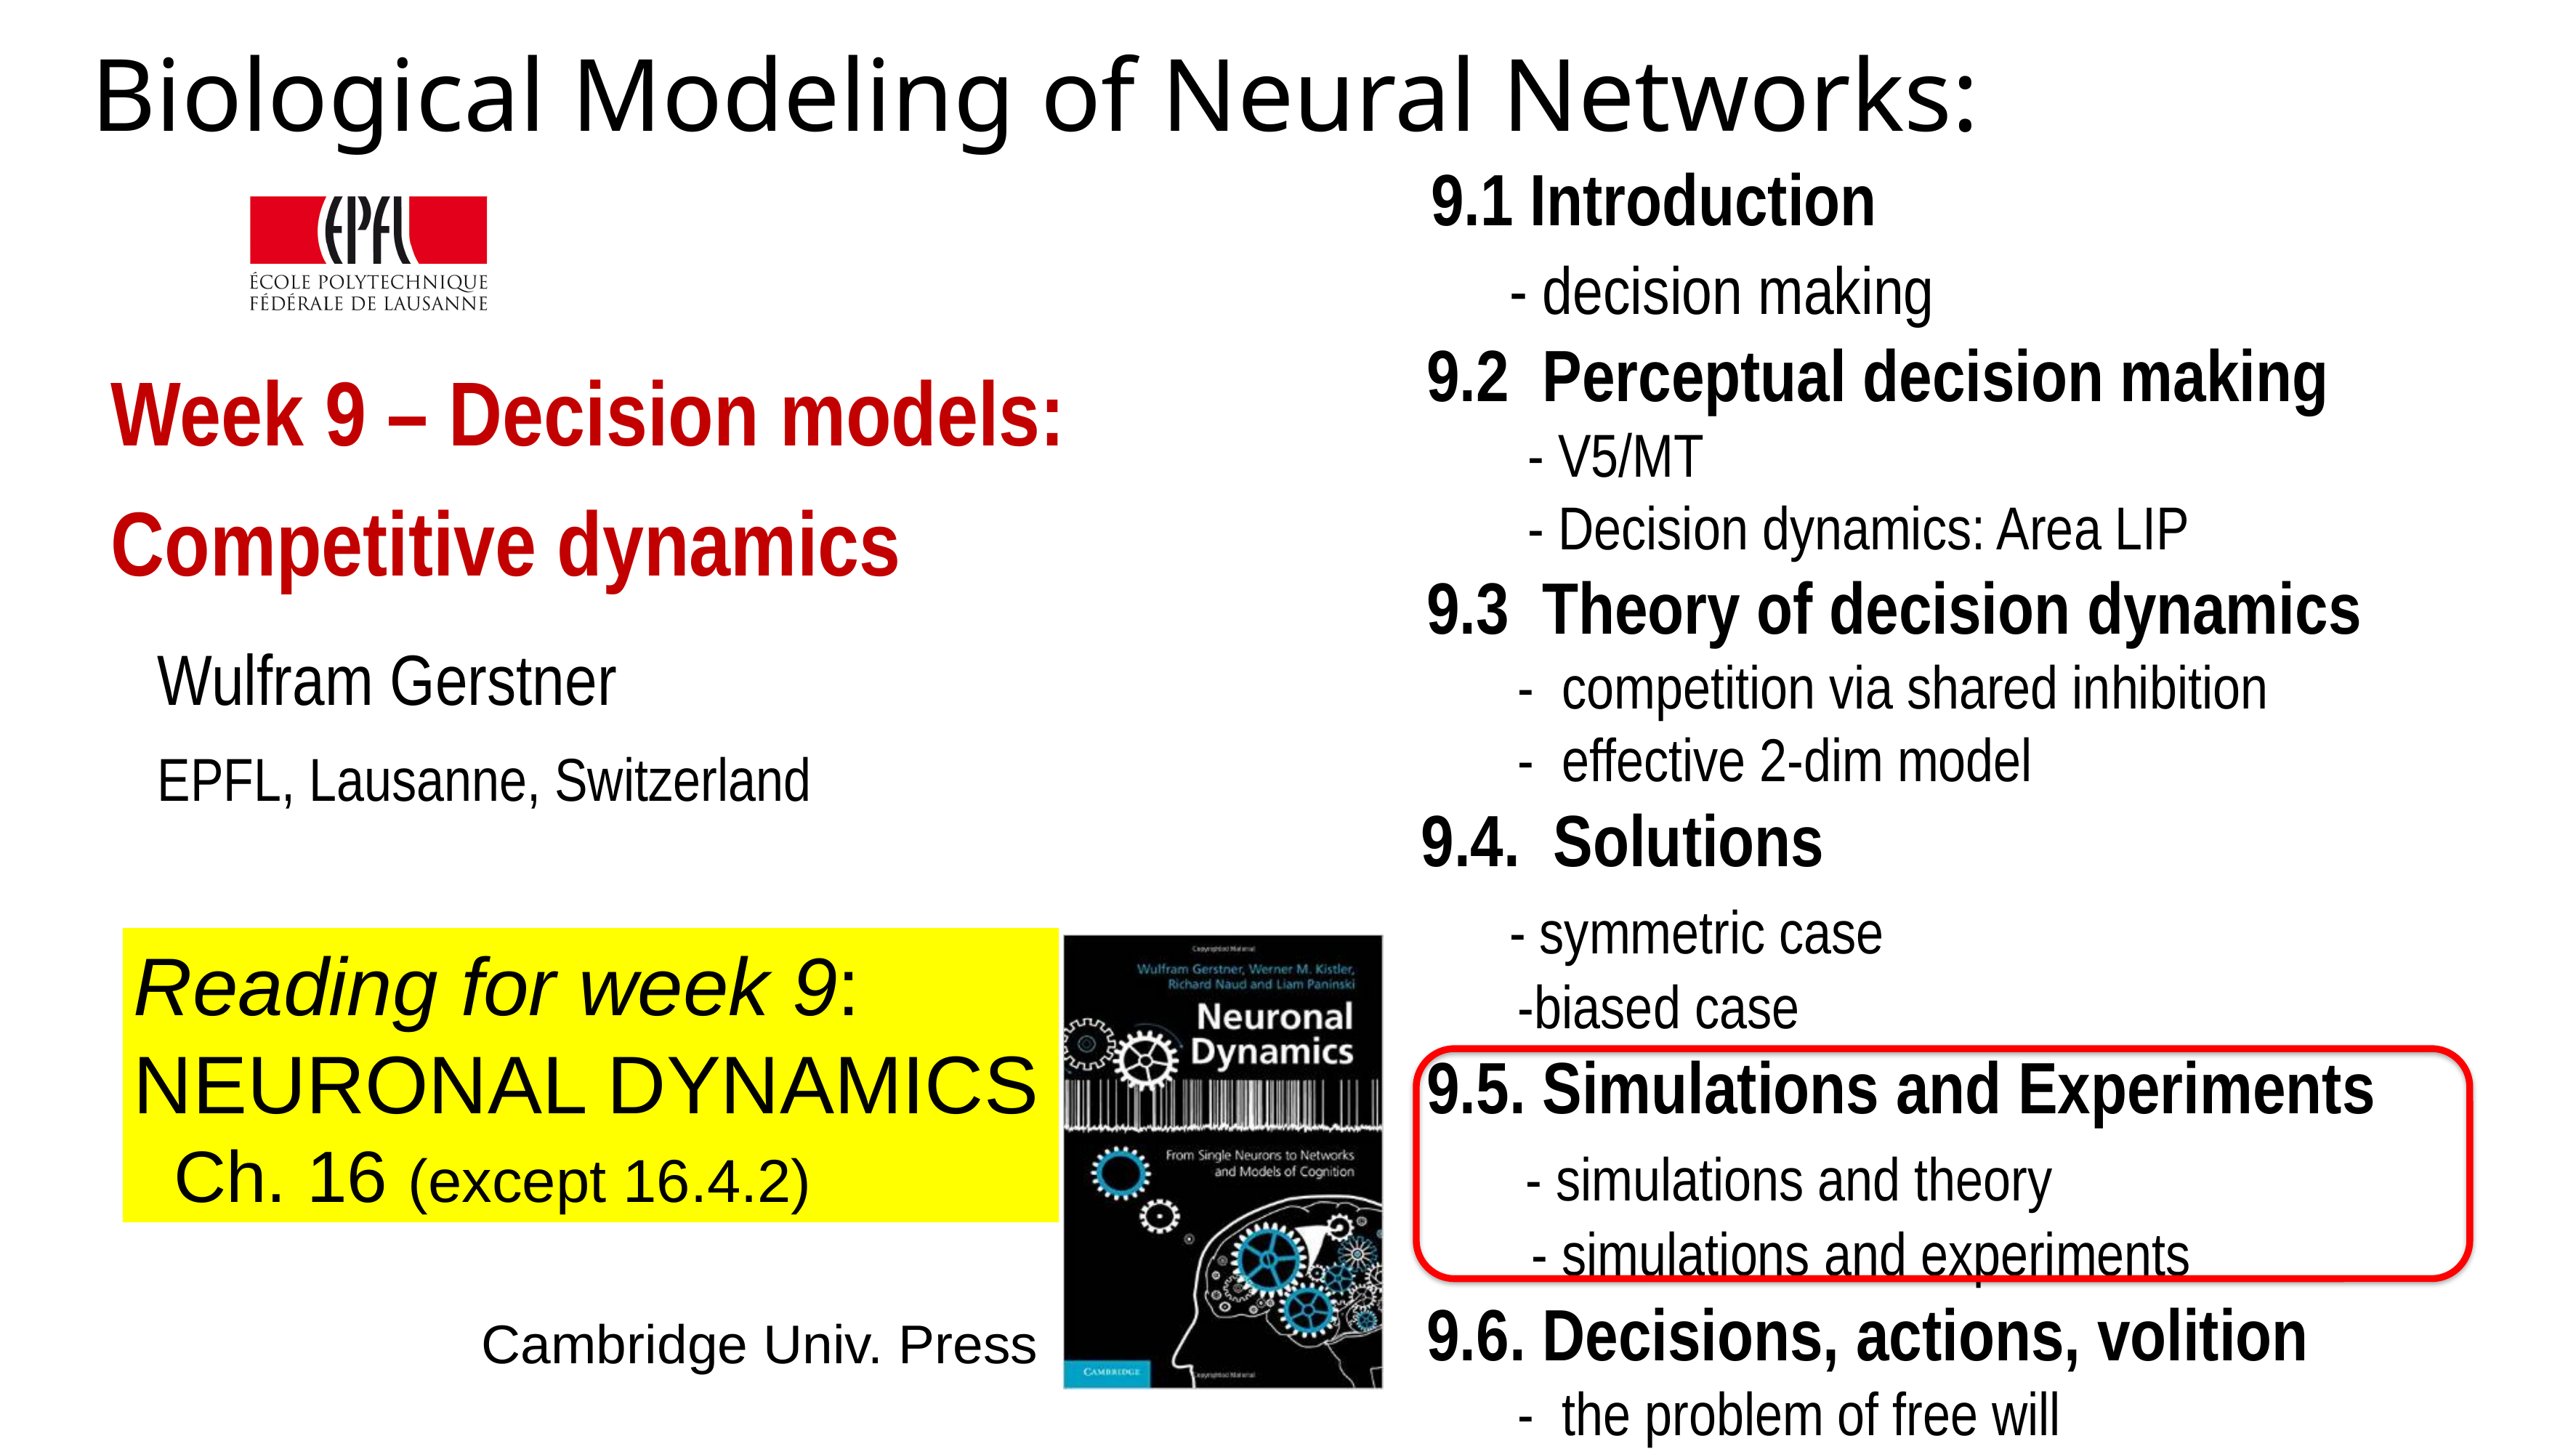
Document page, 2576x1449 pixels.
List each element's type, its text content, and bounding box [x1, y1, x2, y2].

text_box 9.1 Introduction - decision making 9.2 Perceptual decision making - V5/MT - Decision dynamics: Area LIP 9.3 Theory of decision dynamics - competition via shared inhibition - effective 2-dim model 9.4. Solutions - symmetric case -biased case 9.5. Simulations and Experiments - simulations and theory - simulations and experiments 9.6. Decisions, actions, volition - the problem of free will [1322, 159, 2564, 1432]
picture [1063, 934, 1384, 1389]
title Biological Modeling of Neural Networks: [80, 25, 2075, 374]
text_box [1416, 1049, 2470, 1279]
text_box Cambridge Univ. Press [470, 1304, 1054, 1381]
list Wulfram Gerstner EPFL, Lausanne, Switzerland [146, 628, 1057, 856]
list Week 9 – Decision models: Competitive dynamics [100, 350, 1312, 605]
text_box Reading for week 9: NEURONAL DYNAMICS Ch. 16 (except 16.4.2) [122, 928, 1059, 1223]
